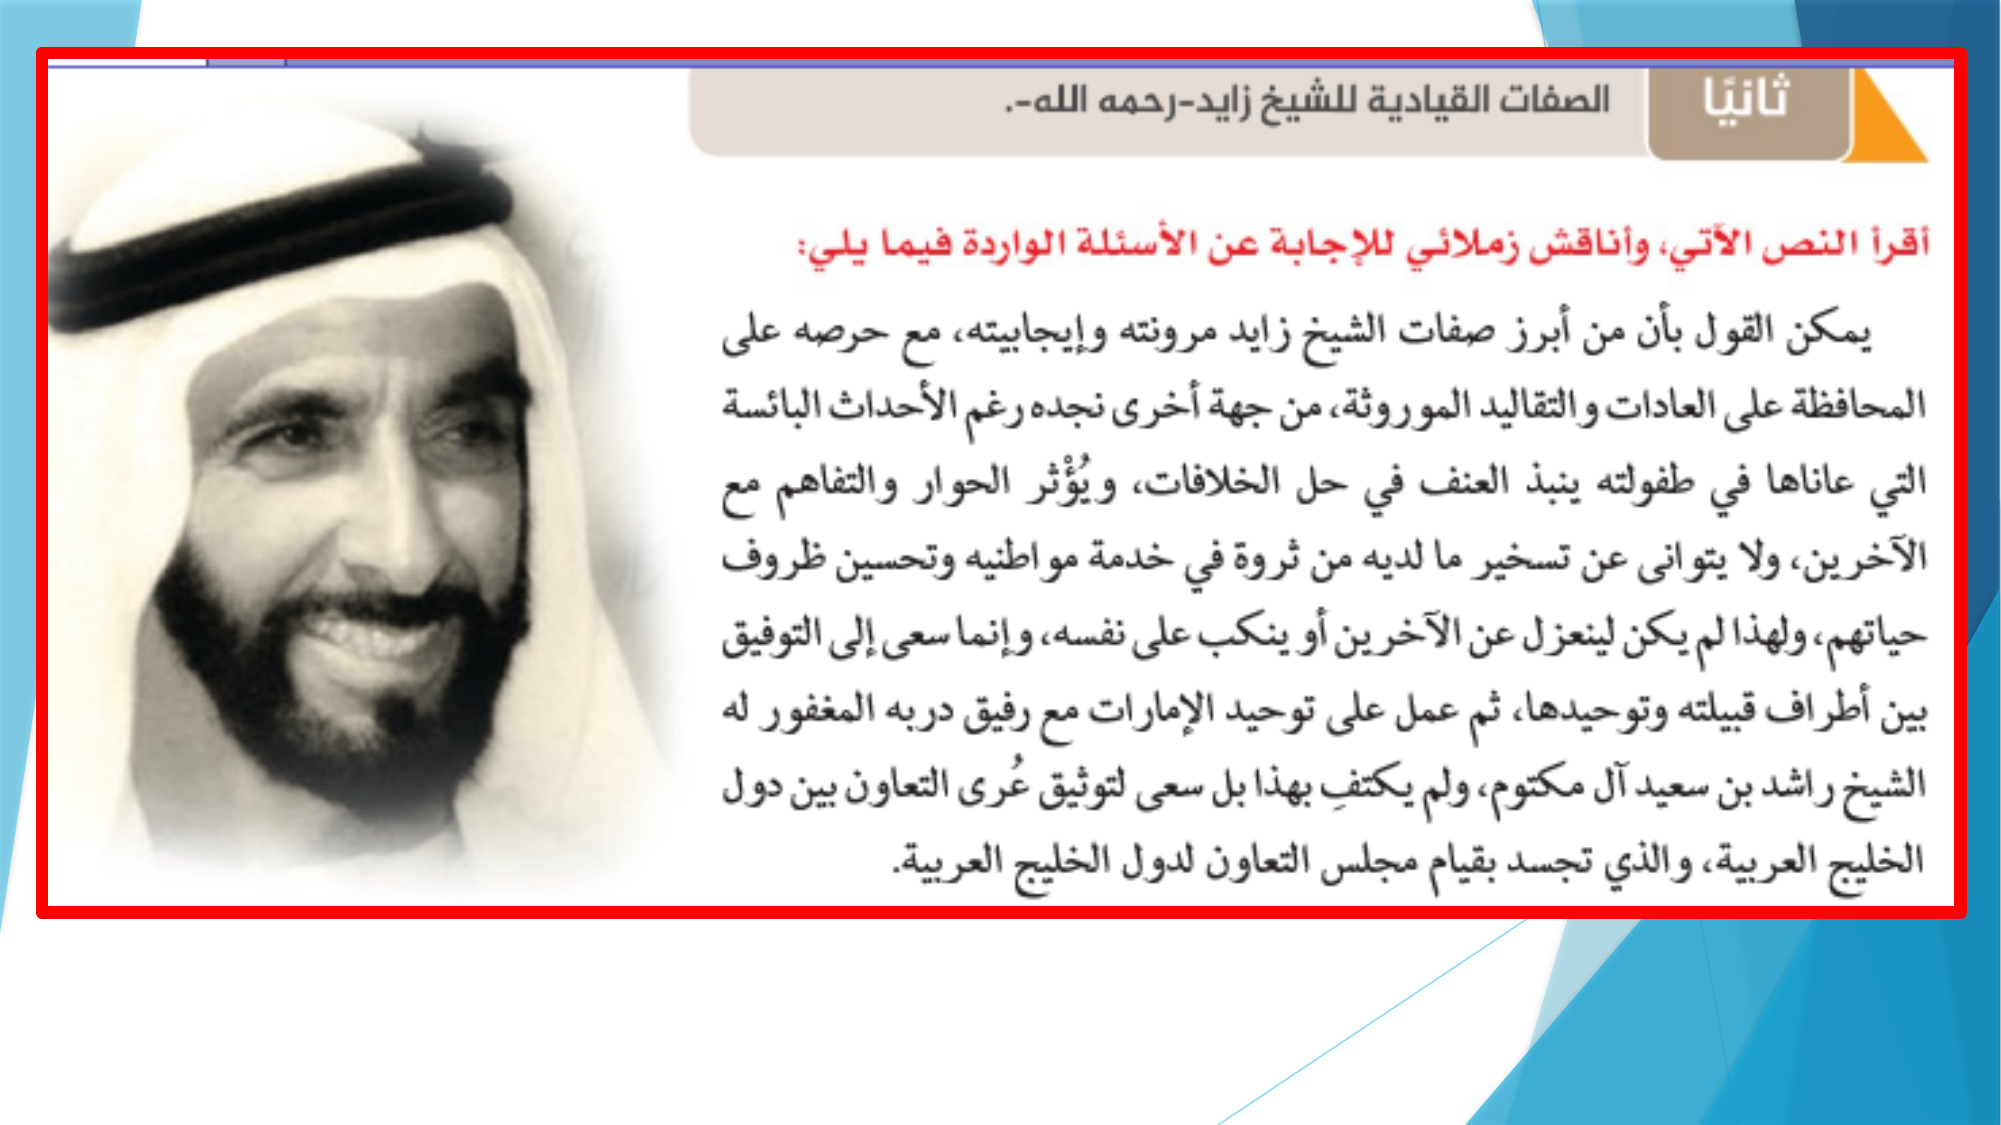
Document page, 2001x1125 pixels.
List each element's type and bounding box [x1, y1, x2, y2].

picture [47, 58, 1955, 907]
